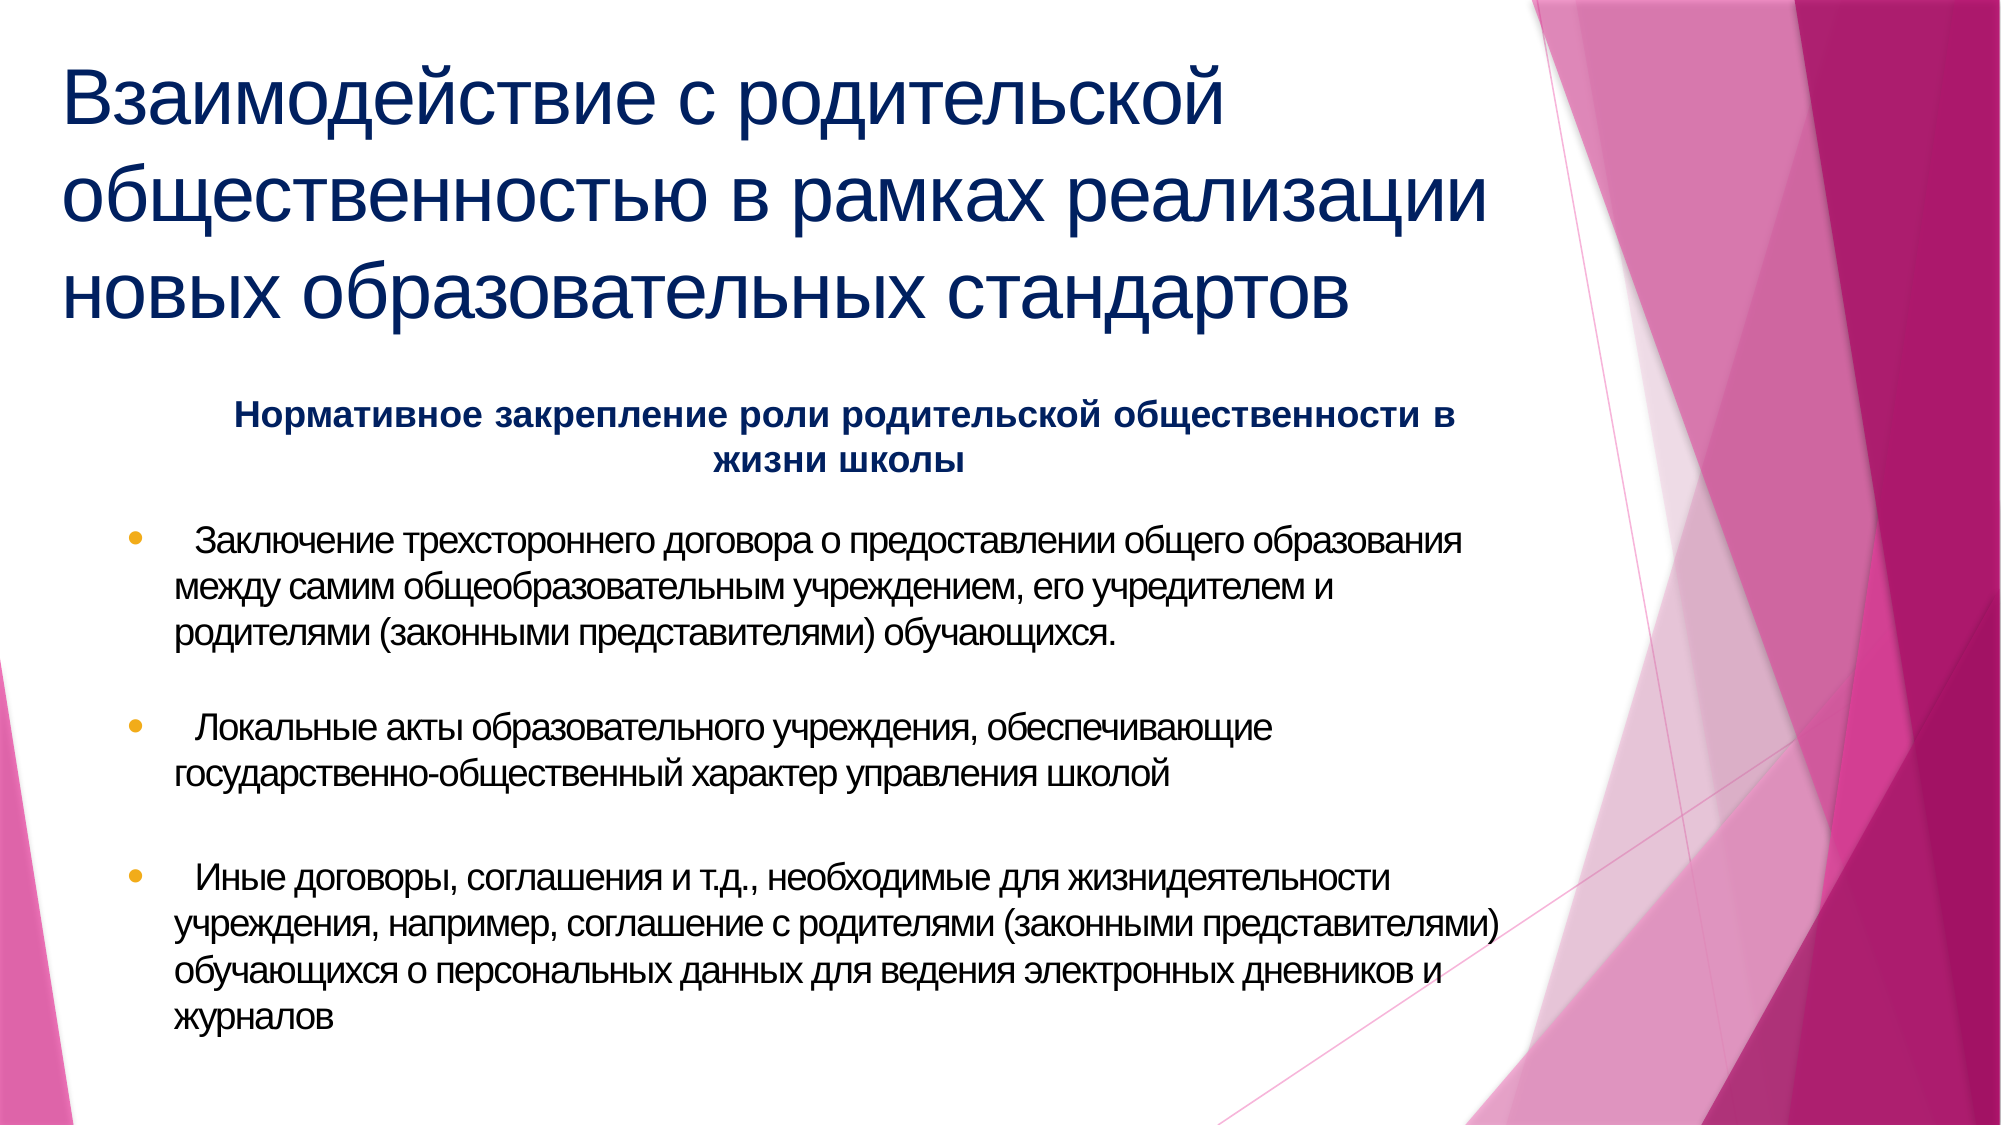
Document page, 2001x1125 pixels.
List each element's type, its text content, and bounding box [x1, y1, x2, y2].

text_box Заключение трехстороннего договора о предоставлении общего образования между самим общеобразовательным учреждением, его учредителем и родителями (законными представителями) обучающихся. [125, 512, 1525, 654]
text_box Иные договоры, соглашения и т.д., необходимые для жизнидеятельности учреждения, например, соглашение с родителями (законными представителями) обучающихся о персональных данных для ведения электронных дневников и журналов [125, 849, 1525, 1037]
text_box Взаимодействие с родительской общественностью в рамках реализации новых образовательных стандартов [44, 37, 1995, 342]
text_box Нормативное закрепление роли родительской общественности в жизни школы [225, 387, 1463, 480]
text_box Локальные акты образовательного учреждения, обеспечивающие государственно-общественный характер управления школой [124, 699, 1538, 795]
